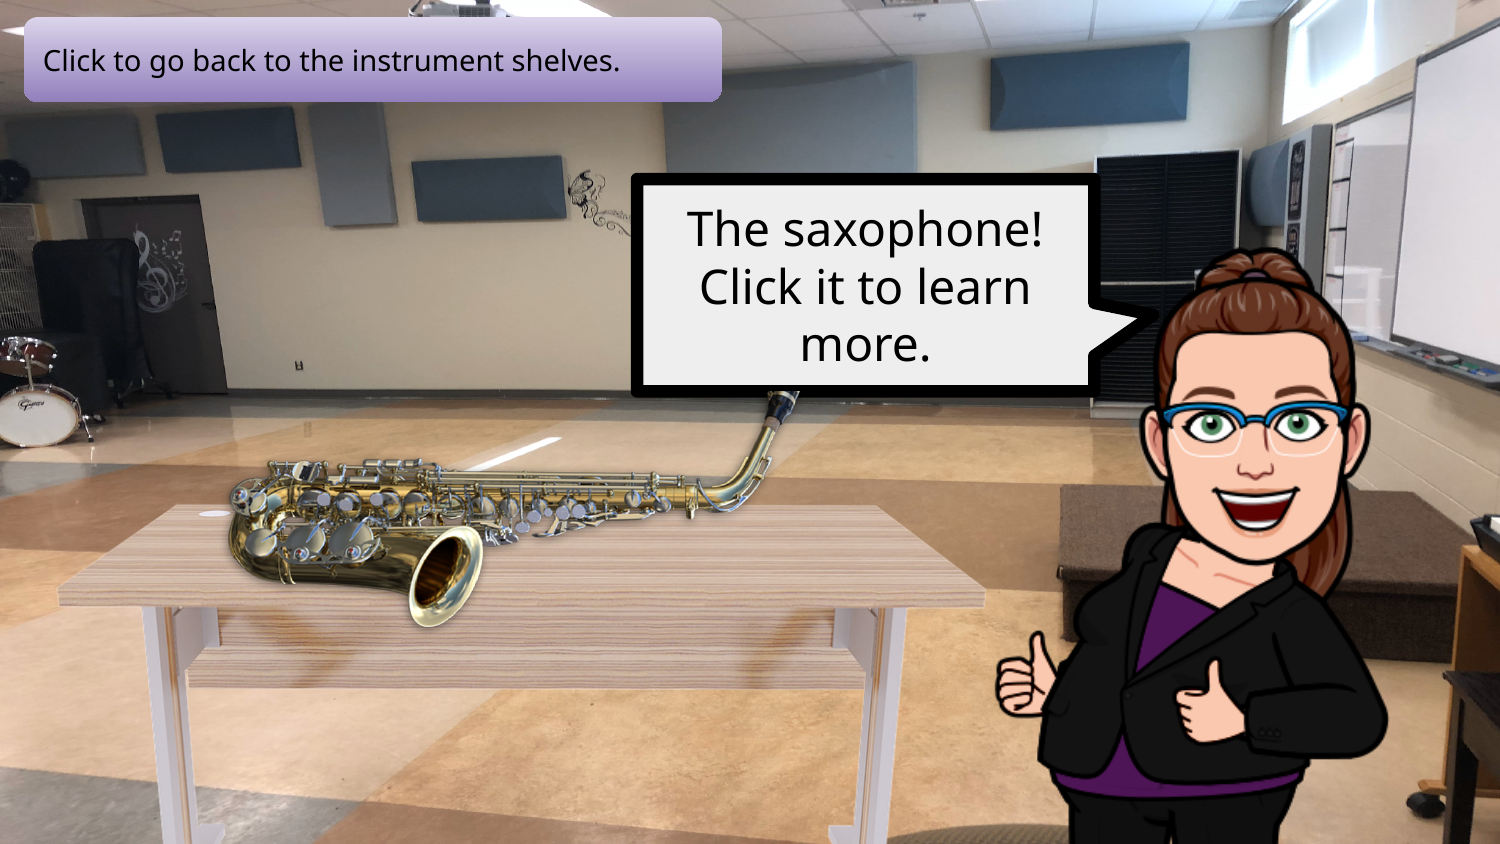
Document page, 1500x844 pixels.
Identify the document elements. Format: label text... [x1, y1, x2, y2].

text_box The saxophone! Click it to learn more. [645, 179, 1095, 392]
picture [0, 0, 1500, 844]
text_box Click to go back to the instrument shelves. [23, 17, 722, 103]
